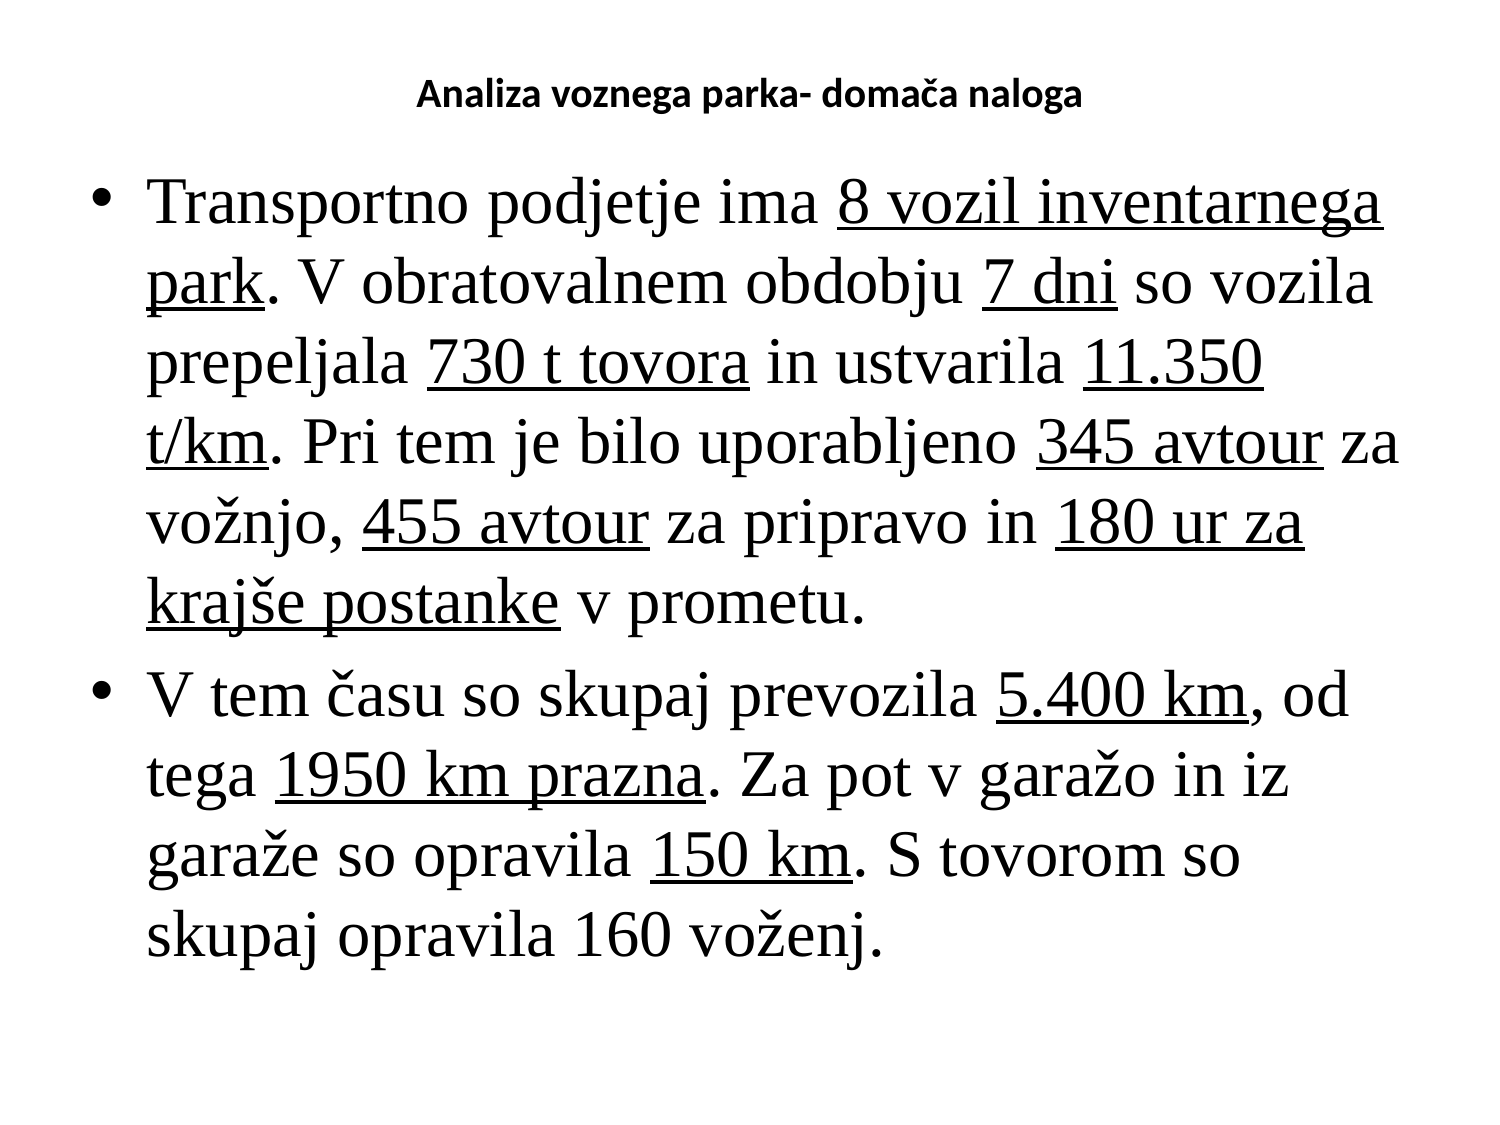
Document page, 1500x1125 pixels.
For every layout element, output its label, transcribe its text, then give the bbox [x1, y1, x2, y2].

list Transportno podjetje ima 8 vozil inventarnega park. V obratovalnem obdobju 7 dni so vozila prepeljala 730 t tovora in ustvarila 11.350 t/km. Pri tem je bilo uporabljeno 345 avtour za vožnjo, 455 avtour za pripravo in 180 ur za krajše postanke v prometu. V tem času so skupaj prevozila 5.400 km, od tega 1950 km prazna. Za pot v garažo in iz garaže so opravila 150 km. S tovorom so skupaj opravila 160 voženj. [75, 149, 1425, 1005]
title Analiza voznega parka- domača naloga [75, 45, 1425, 138]
